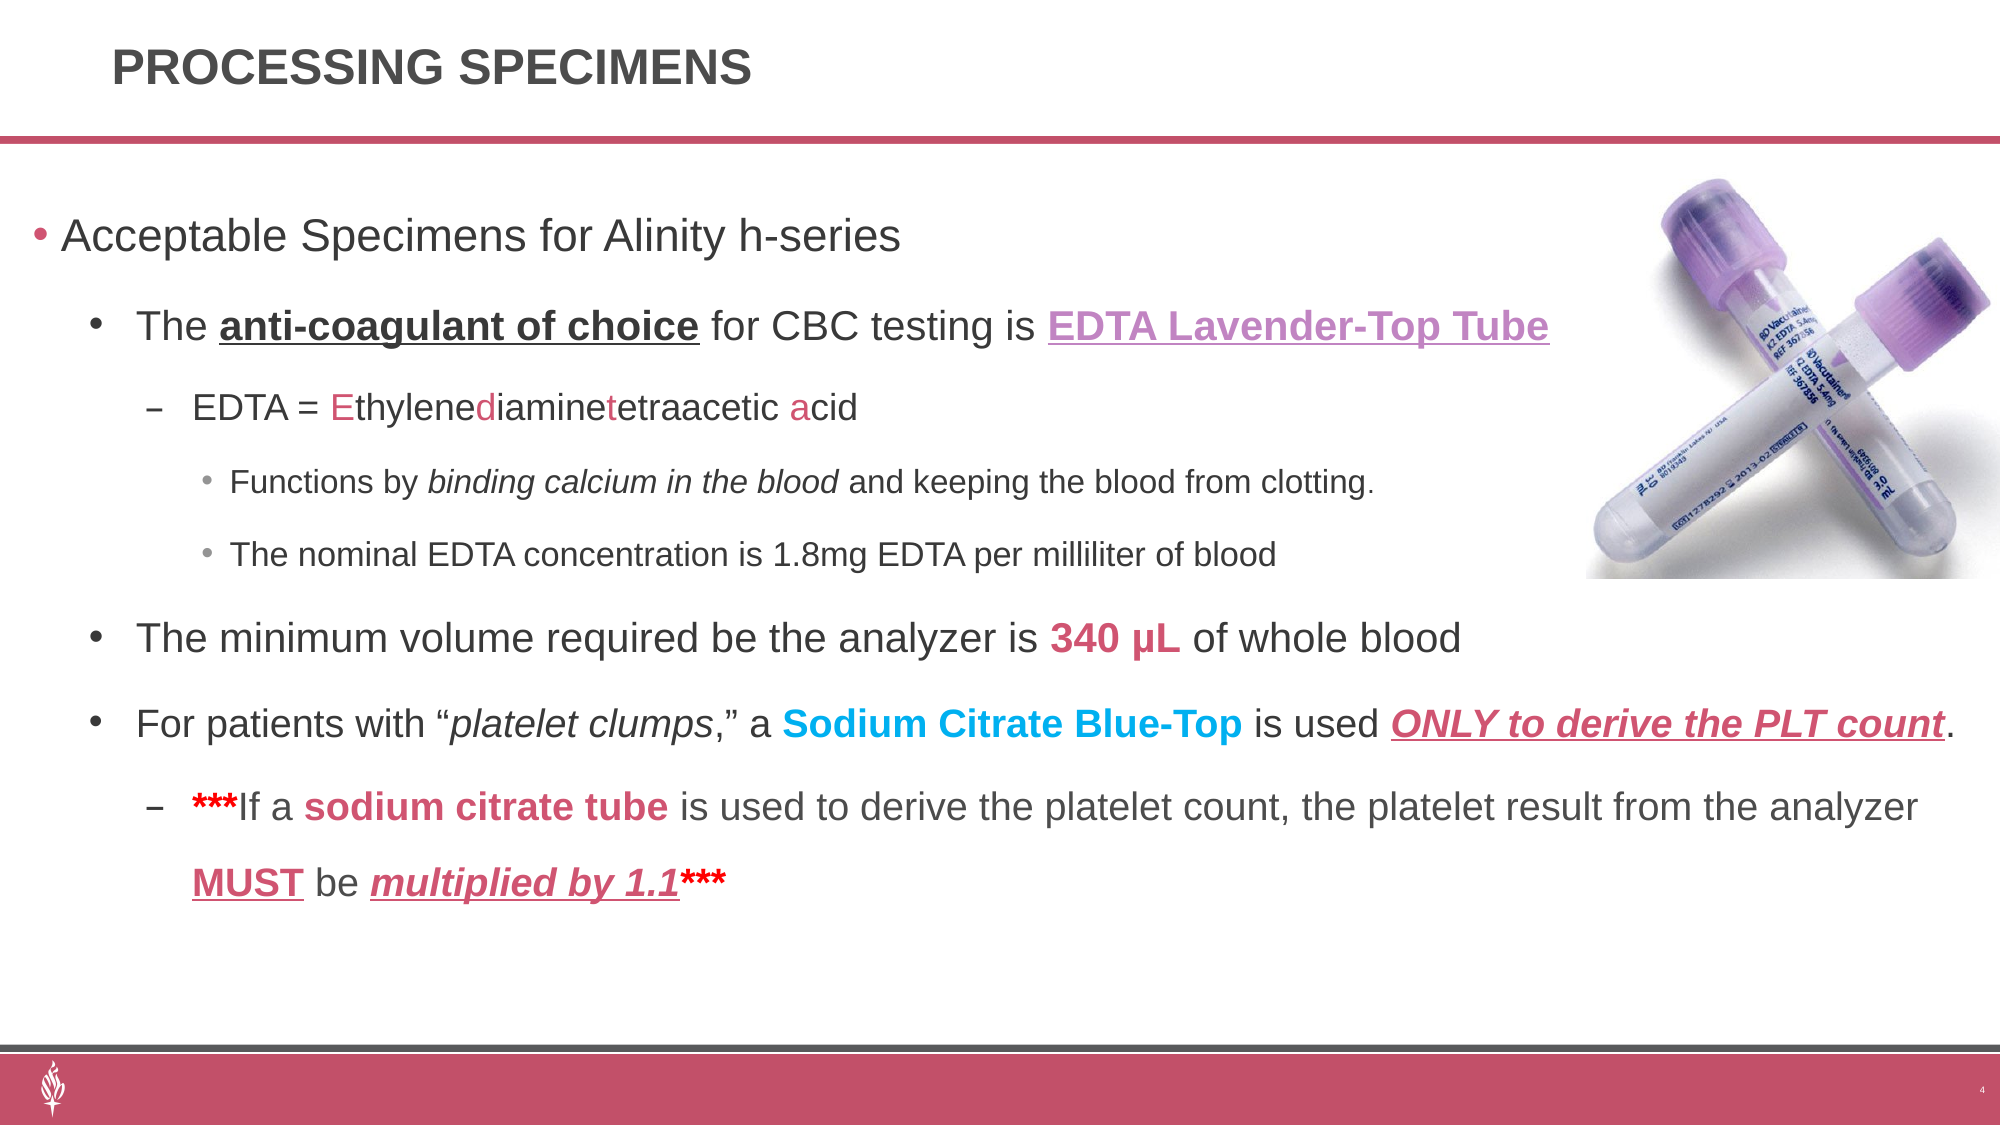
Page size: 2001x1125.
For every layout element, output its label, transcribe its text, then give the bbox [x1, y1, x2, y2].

title Processing Specimens [96, 0, 1904, 137]
slide_number 4 [1850, 1054, 2000, 1125]
picture [1586, 165, 2000, 579]
list Acceptable Specimens for Alinity h-series The anti-coagulant of choice for CBC testing is EDTA Lavender-Top Tube EDTA = Ethylenediaminetetraacetic acid Functions by binding calcium in the blood and keeping the blood from clotting. The nominal EDTA concentration is 1.8mg EDTA per milliliter of blood The minimum volume required be the analyzer is 340 µL of whole blood For patients with “platelet clumps,” a Sodium Citrate Blue-Top is used ONLY to derive the PLT count. ***If a sodium citrate tube is used to derive the platelet count, the platelet result from the analyzer MUST be multiplied by 1.1*** [17, 165, 1984, 1023]
picture [37, 1058, 69, 1120]
